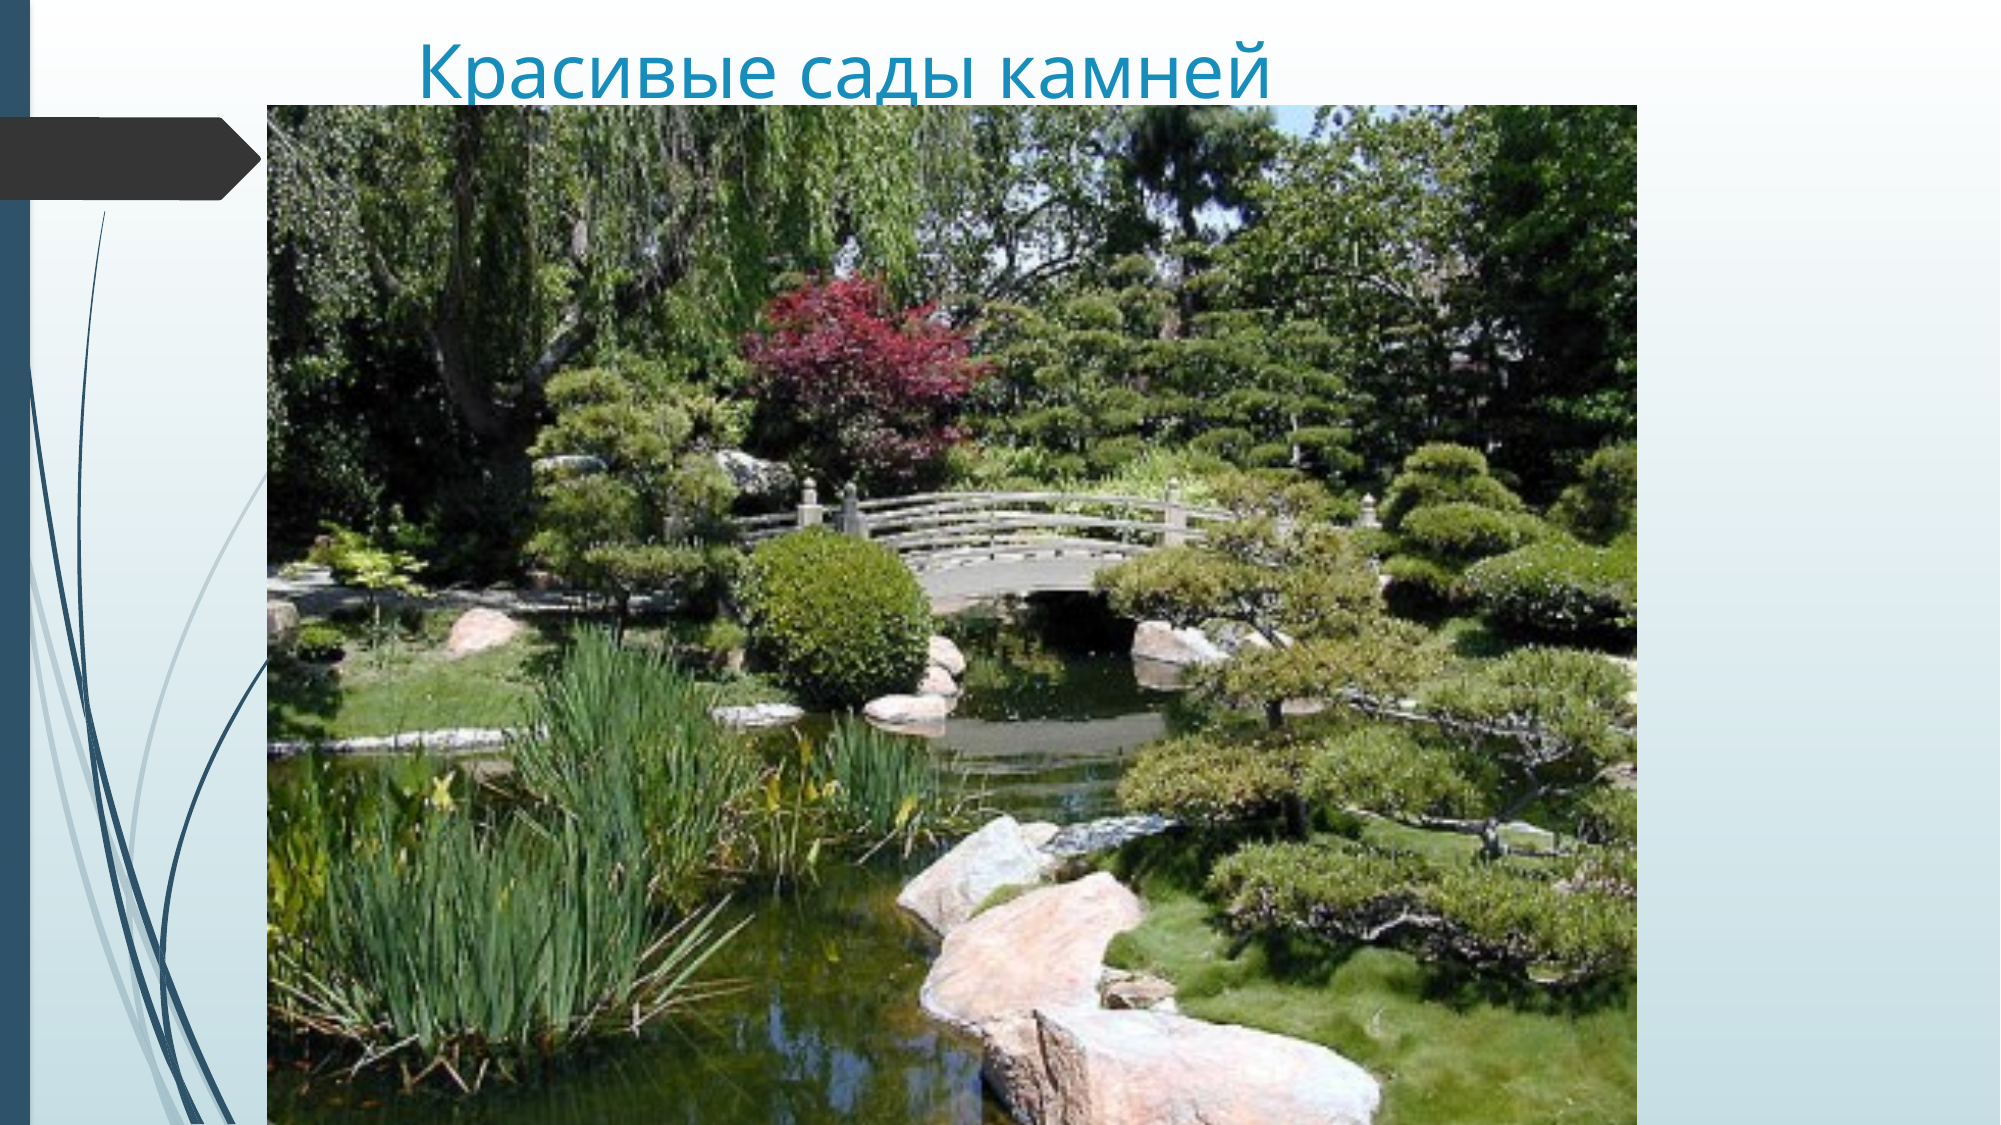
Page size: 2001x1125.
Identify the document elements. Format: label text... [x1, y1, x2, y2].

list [267, 105, 1637, 1125]
title Красивые сады камней [401, 15, 1864, 127]
